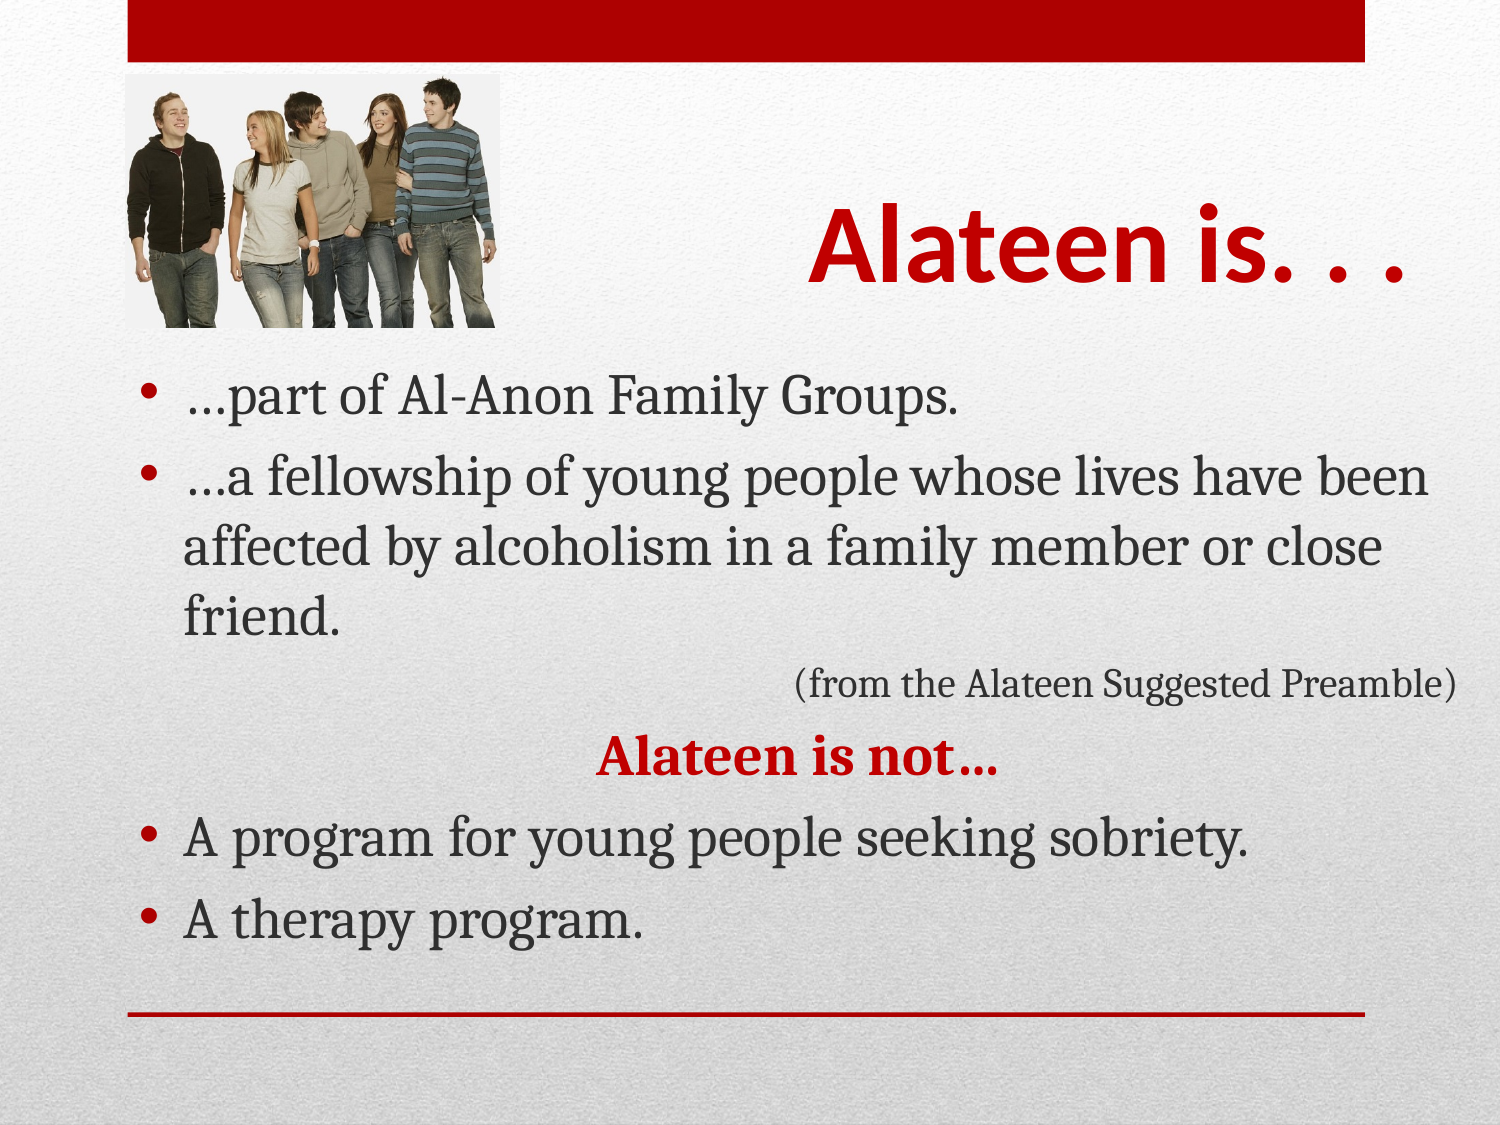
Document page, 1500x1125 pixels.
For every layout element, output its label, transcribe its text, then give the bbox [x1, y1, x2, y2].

title Alateen is. . . [72, 16, 1425, 313]
list …part of Al-Anon Family Groups. …a fellowship of young people whose lives have been affected by alcoholism in a family member or close friend. (from the Alateen Suggested Preamble) Alateen is not… A program for young people seeking sobriety. A therapy program. [123, 287, 1474, 1019]
picture [124, 74, 501, 329]
